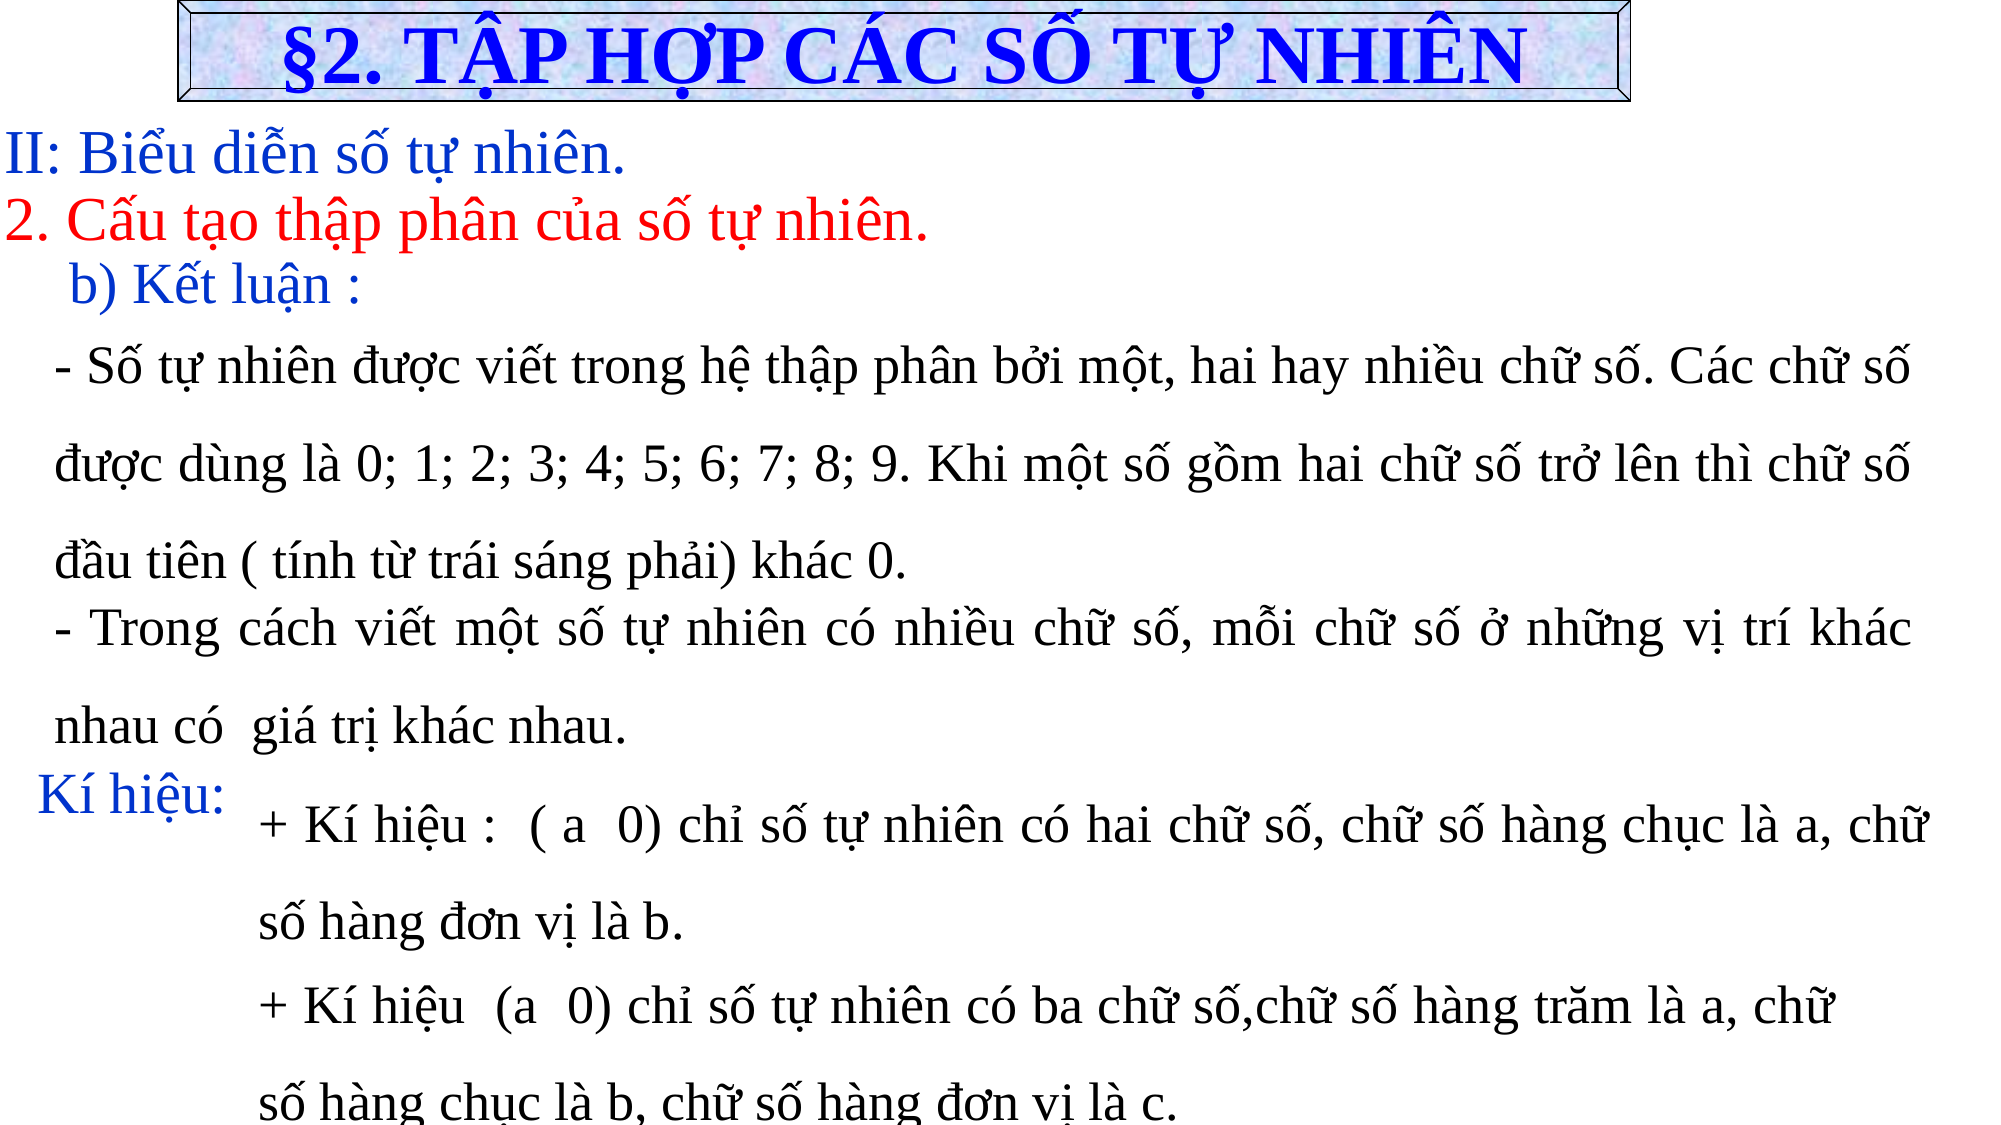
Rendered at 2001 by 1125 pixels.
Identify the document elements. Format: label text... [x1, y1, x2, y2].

text_box Kí hiệu: [22, 748, 244, 903]
text_box b) Kết luận : [54, 238, 433, 290]
text_box a) 9 998 < 10 000 [180, 1, 1628, 12]
text_box II: Biểu diễn số tự nhiên. [0, 82, 839, 149]
text_box 2. Cấu tạo thập phân của số tự nhiên. [0, 149, 1205, 265]
text_box - Trong cách viết một số tự nhiên có nhiều chữ số, mỗi chữ số ở những vị trí khác nhau có giá trị khác nhau. [39, 551, 1930, 762]
text_box - Số tự nhiên được viết trong hệ thập phân bởi một, hai hay nhiều chữ số. Các chữ số được dùng là 0; 1; 2; 3; 4; 5; 6; 7; 8; 9. Khi một số gồm hai chữ số trở lên thì chữ số đầu tiên ( tính từ trái sáng phải) khác 0. [39, 290, 1930, 551]
text_box §2. TẬP HỢP CÁC SỐ TỰ NHIÊN [177, 0, 1631, 102]
